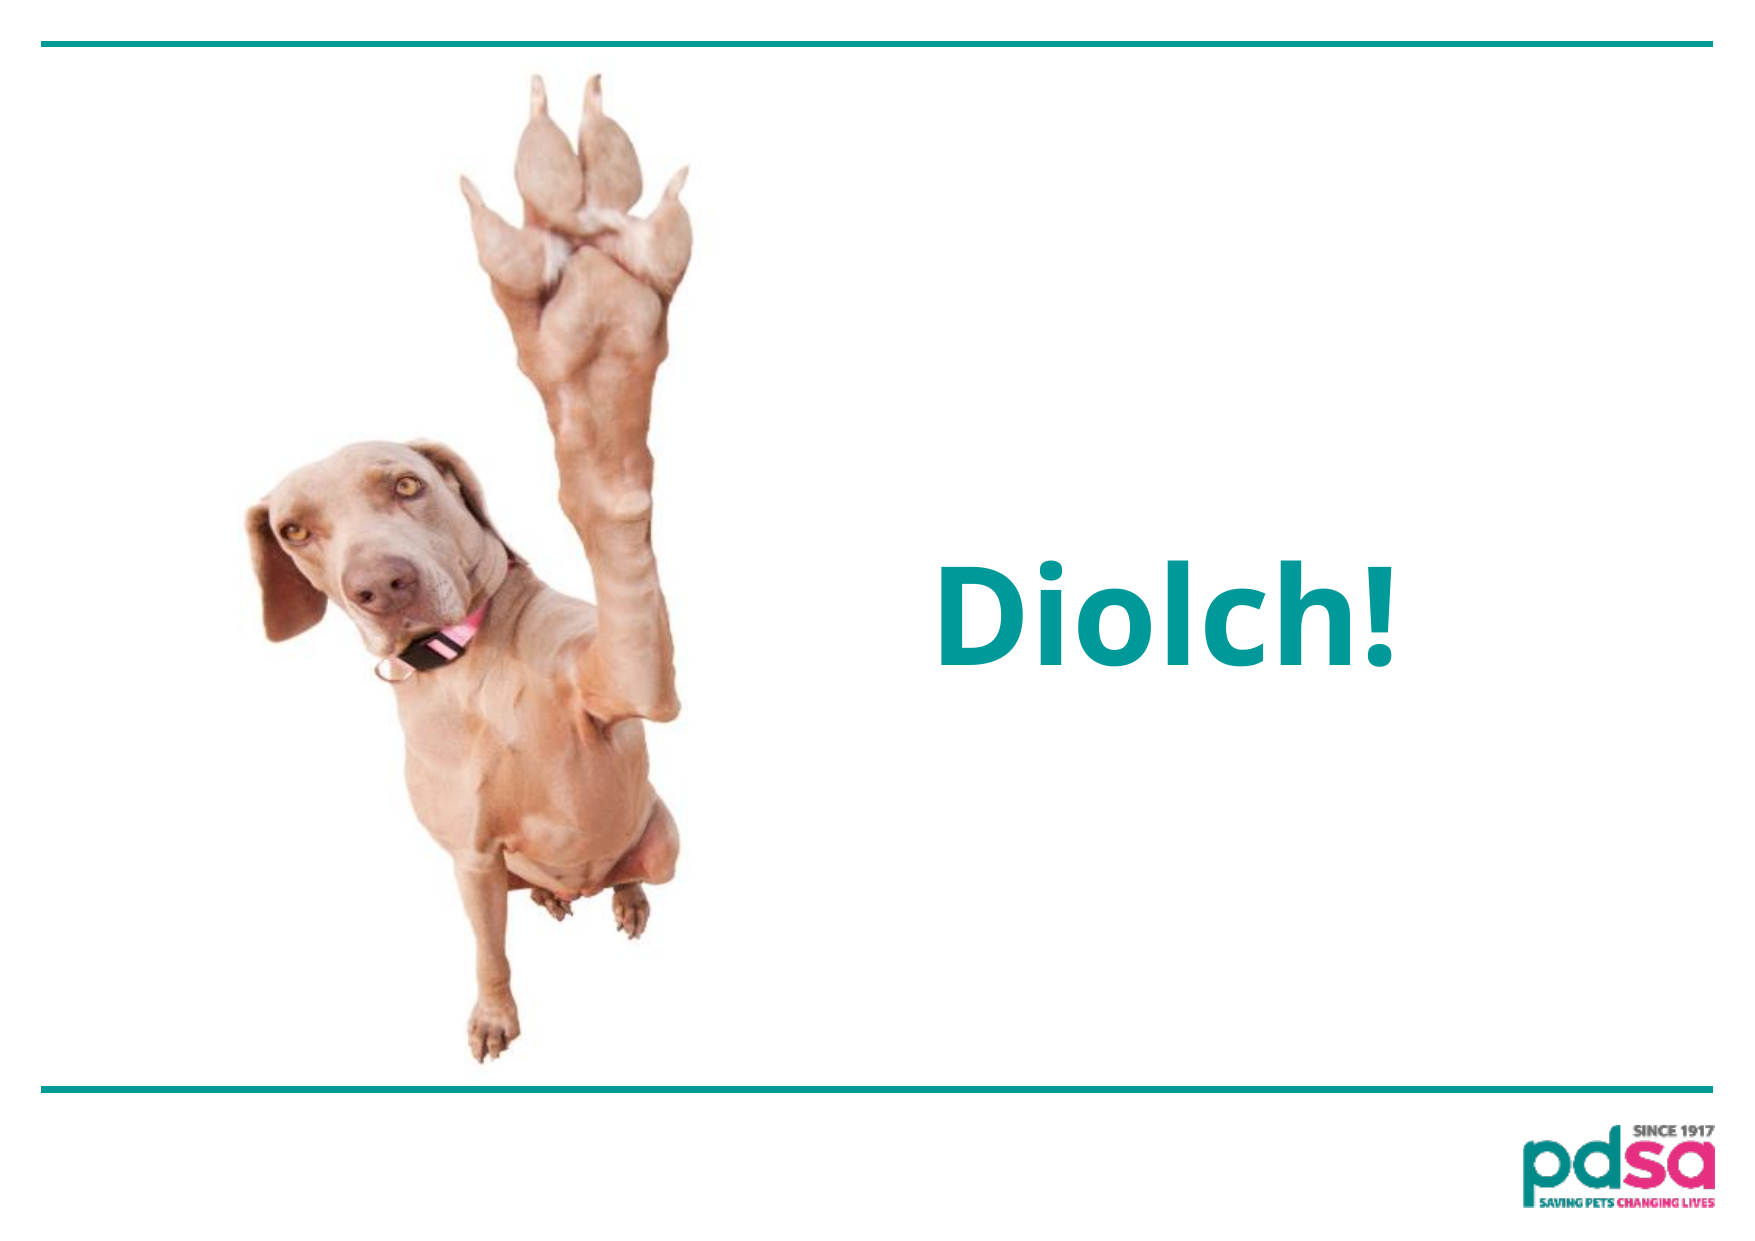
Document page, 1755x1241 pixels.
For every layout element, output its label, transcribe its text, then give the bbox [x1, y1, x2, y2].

picture [139, 57, 823, 1082]
picture [1523, 1125, 1715, 1208]
text_box Diolch! [914, 520, 1466, 700]
